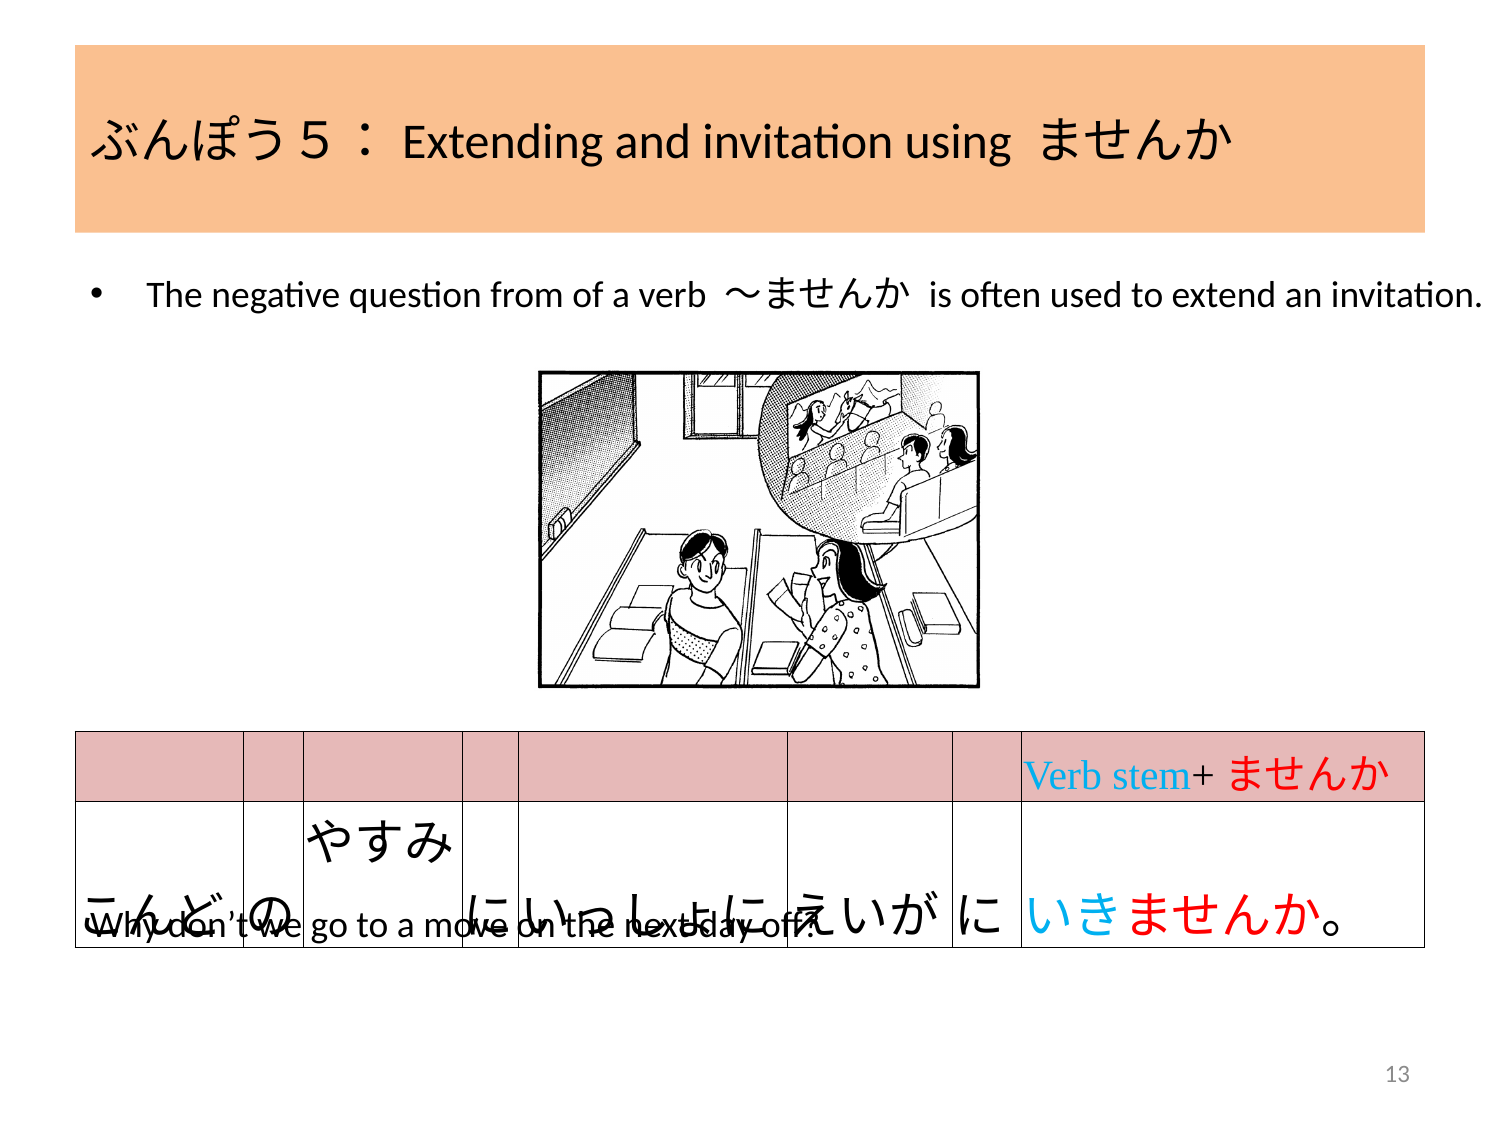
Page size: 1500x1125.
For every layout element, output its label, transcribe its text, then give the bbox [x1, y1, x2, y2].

table_header [519, 732, 787, 801]
table_header [788, 732, 952, 801]
table_header [463, 732, 518, 801]
table_header Verb stem+ませんか [1022, 732, 1424, 801]
table_cell に [953, 802, 1021, 947]
table_header [953, 732, 1021, 801]
table_cell えいが [788, 802, 952, 947]
table_header [244, 732, 303, 801]
picture [534, 367, 984, 691]
table_header [76, 732, 243, 801]
table_cell いっしょに [519, 802, 787, 947]
table_cell に [463, 802, 518, 947]
title ぶんぽう５：Extending and invitation using ませんか [75, 45, 1425, 233]
table_cell いきませんか。 [1022, 802, 1424, 947]
list The negative question from of a verb ～ませんか is often used to extend an invitation. Why don’t we go to a move on the next day off? [75, 262, 1500, 1103]
slide_number 13 [1074, 1042, 1425, 1103]
table_cell やすみ [304, 802, 462, 947]
table_cell の [244, 802, 303, 947]
table_header [304, 732, 462, 801]
table_cell こんど [76, 802, 243, 947]
